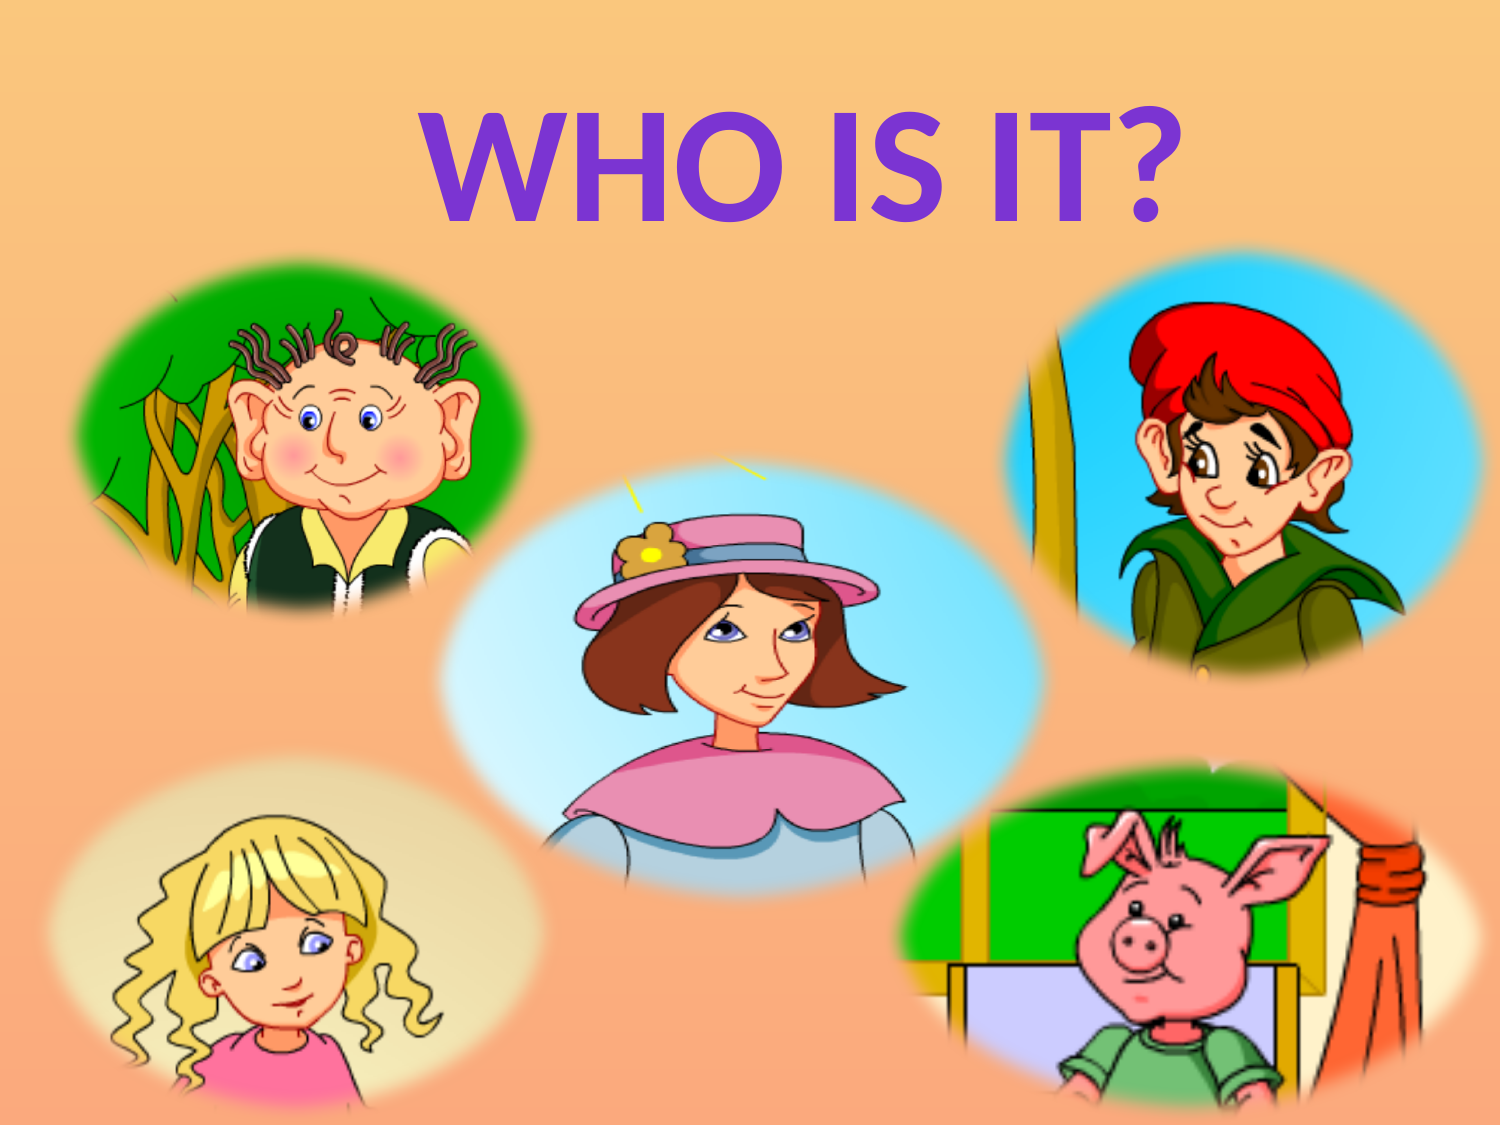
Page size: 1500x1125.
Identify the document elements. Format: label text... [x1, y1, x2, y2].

picture [29, 234, 1500, 1125]
text_box Who is it? [402, 46, 1205, 262]
